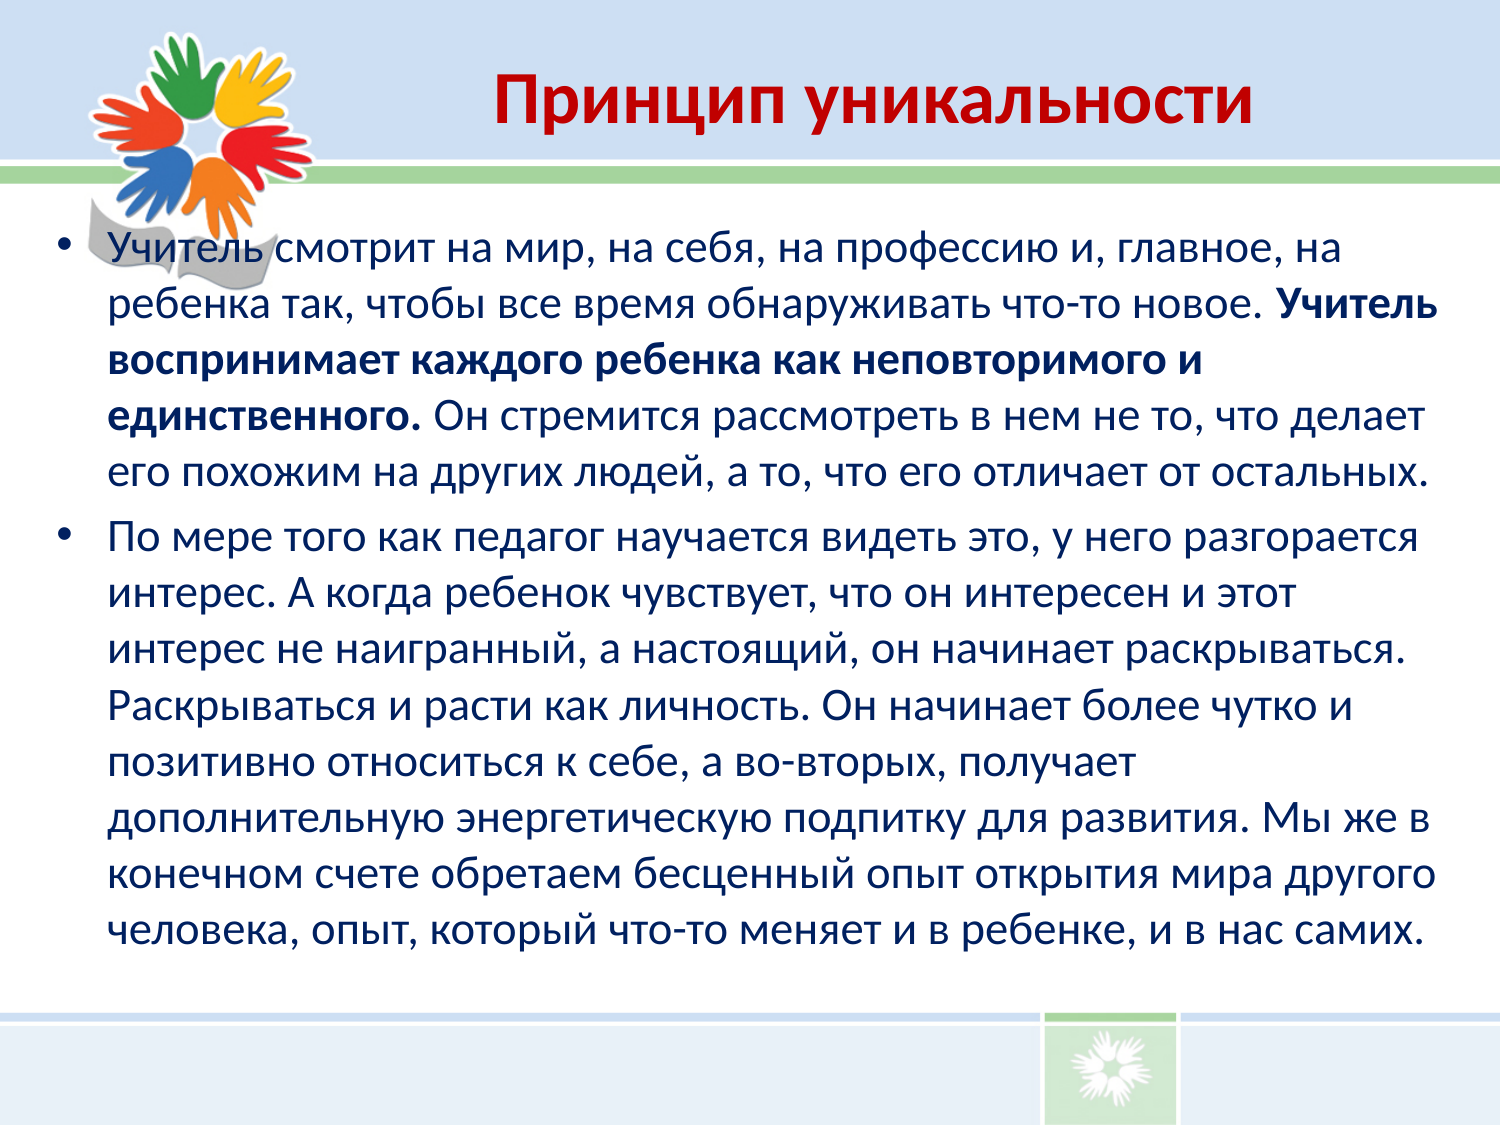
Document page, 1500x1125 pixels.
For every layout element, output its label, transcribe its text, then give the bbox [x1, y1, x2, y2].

title Принцип уникальности [312, 0, 1437, 188]
list Учитель смотрит на мир, на себя, на профессию и, главное, на ребенка так, чтобы все время обнаруживать что-то новое. Учитель воспринимает каждого ребенка как неповторимого и единственного. Он стремится рассмотреть в нем не то, что делает его похожим на других людей, а то, что его отличает от остальных. По мере того как педагог научается видеть это, у него разгорается интерес. А когда ребенок чувствует, что он интересен и этот интерес не наигранный, а настоящий, он начинает раскрываться. Раскрываться и расти как личность. Он начинает более чутко и позитивно относиться к себе, а во-вторых, получает дополнительную энергетическую подпитку для развития. Мы же в конечном счете обретаем бесценный опыт открытия мира другого человека, опыт, который что-то меняет и в ребенке, и в нас самих. [41, 208, 1471, 1071]
picture [0, 0, 1500, 1125]
